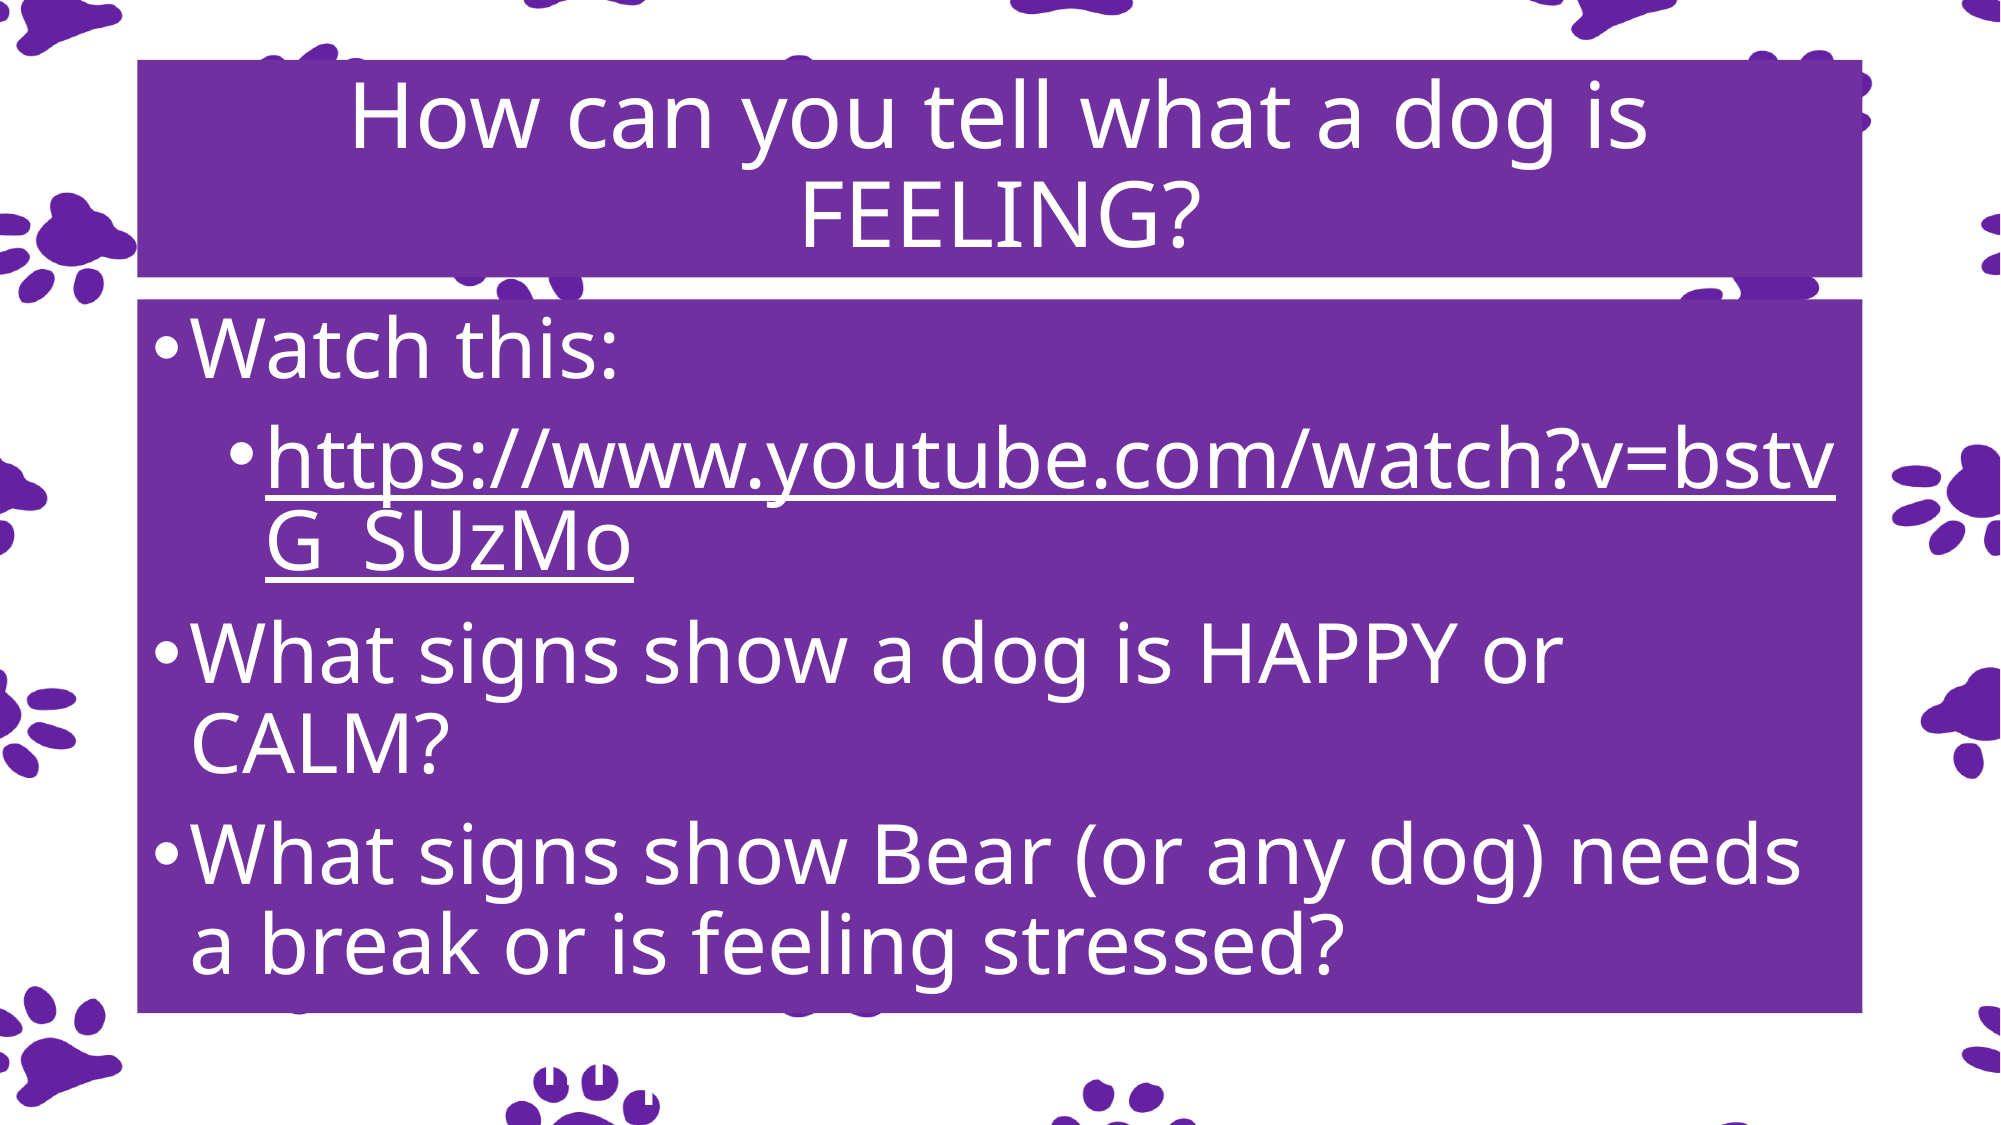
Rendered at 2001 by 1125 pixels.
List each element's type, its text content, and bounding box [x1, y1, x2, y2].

title How can you tell what a dog is FEELING? [137, 59, 1863, 278]
list Watch this: https://www.youtube.com/watch?v=bstvG_SUzMo What signs show a dog is HAPPY or CALM? What signs show Bear (or any dog) needs a break or is feeling stressed? Why is it important to recognize these signs?? [137, 299, 1863, 1014]
picture [0, 0, 2001, 1125]
